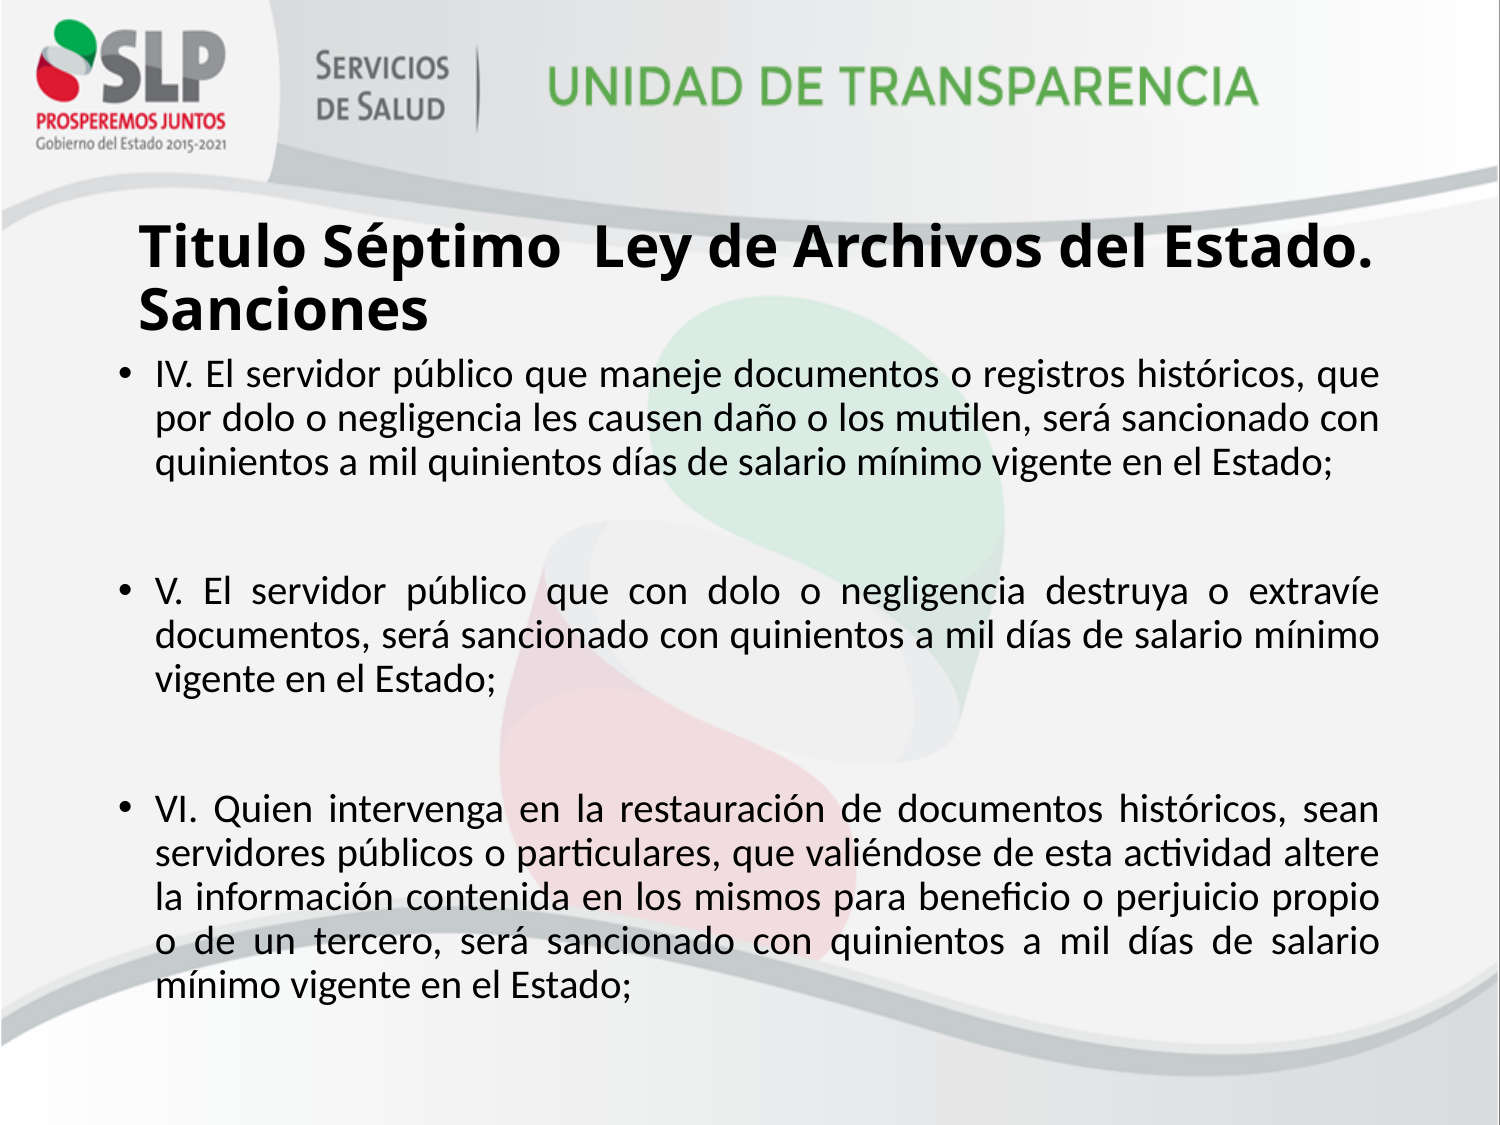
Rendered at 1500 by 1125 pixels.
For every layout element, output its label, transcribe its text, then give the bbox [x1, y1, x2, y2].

picture [0, 0, 1500, 1125]
title Titulo Séptimo Ley de Archivos del Estado. Sanciones [123, 186, 1421, 374]
list IV. El servidor público que maneje documentos o registros históricos, que por dolo o negligencia les causen daño o los mutilen, será sancionado con quinientos a mil quinientos días de salario mínimo vigente en el Estado; V. El servidor público que con dolo o negligencia destruya o extravíe documentos, será sancionado con quinientos a mil días de salario mínimo vigente en el Estado; VI. Quien intervenga en la restauración de documentos históricos, sean servidores públicos o particulares, que valiéndose de esta actividad altere la información contenida en los mismos para beneficio o perjuicio propio o de un tercero, será sancionado con quinientos a mil días de salario mínimo vigente en el Estado; [103, 344, 1397, 1059]
